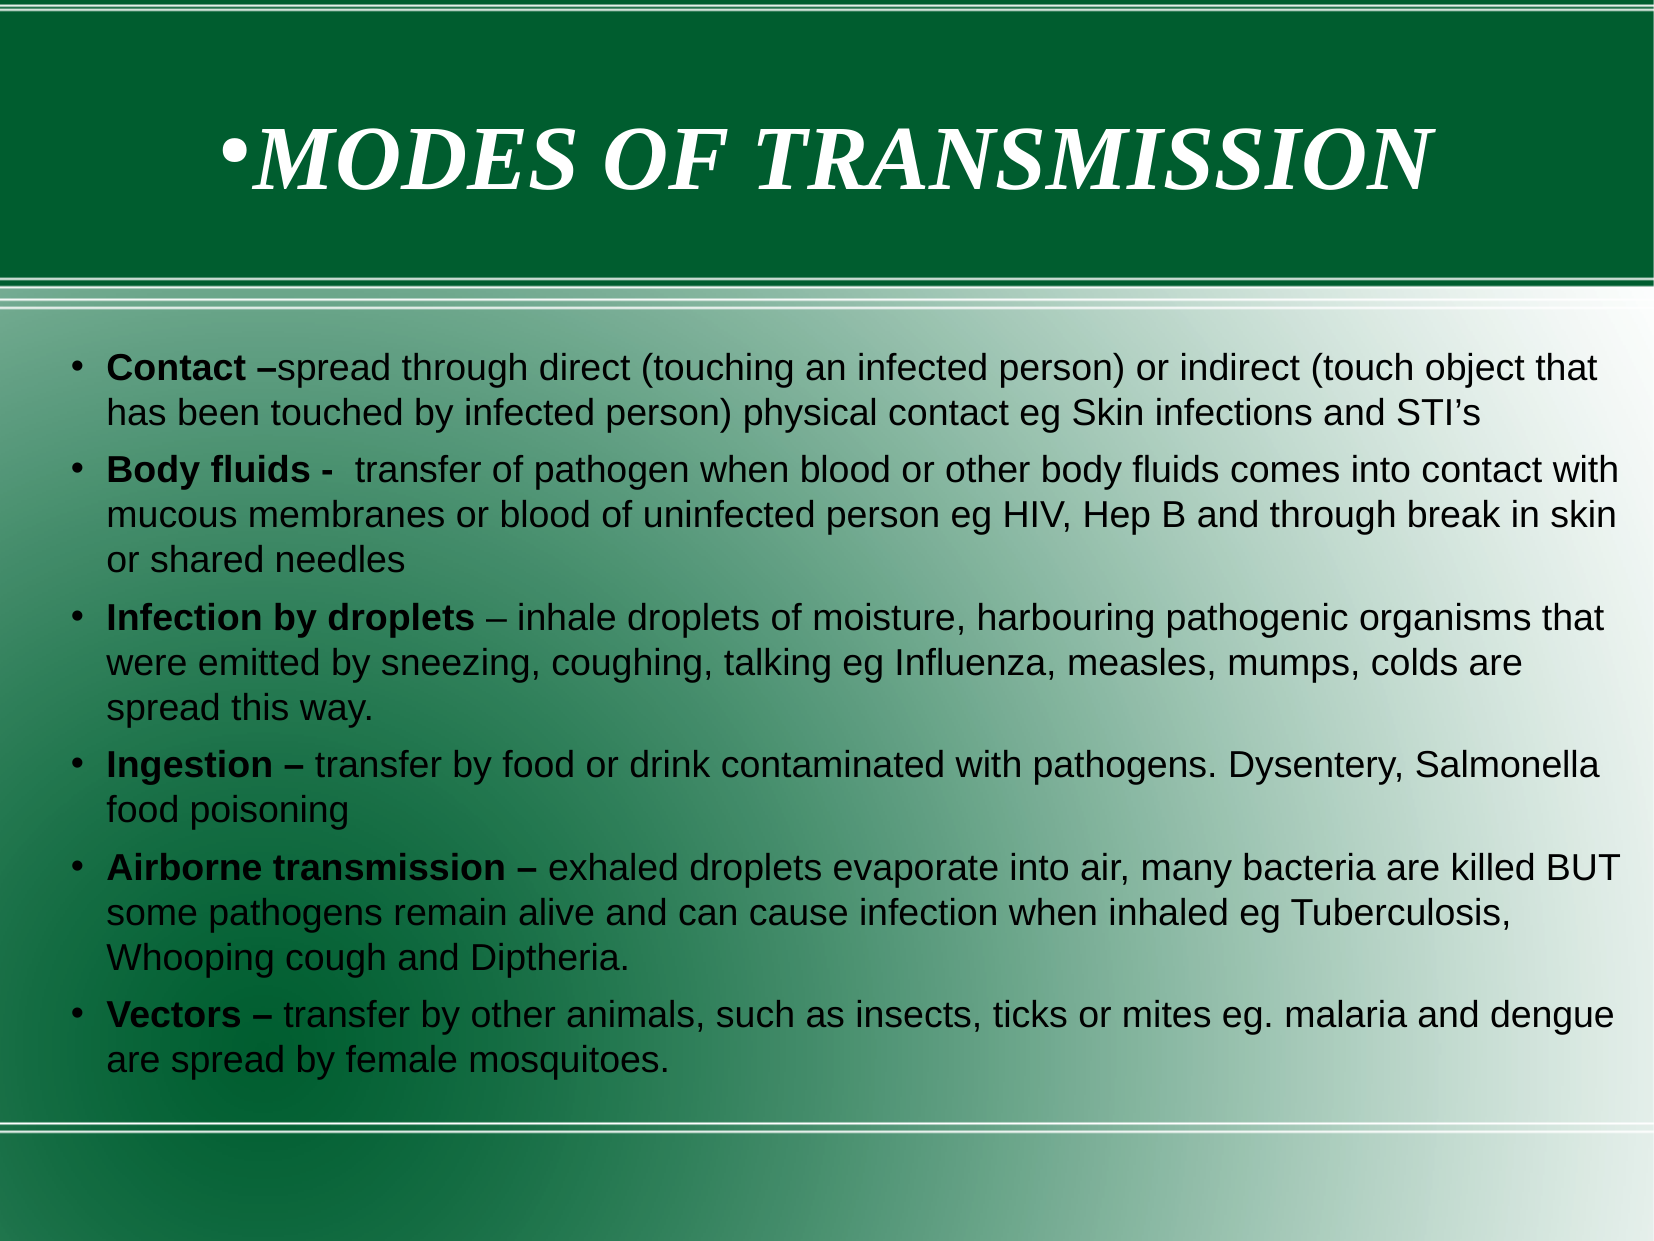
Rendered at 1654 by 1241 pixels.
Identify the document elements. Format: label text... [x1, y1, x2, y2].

picture [0, 0, 1654, 1241]
text_box Contact –spread through direct (touching an infected person) or indirect (touch object that has been touched by infected person) physical contact eg Skin infections and STI’s Body fluids - transfer of pathogen when blood or other body fluids comes into contact with mucous membranes or blood of uninfected person eg HIV, Hep B and through break in skin or shared needles Infection by droplets – inhale droplets of moisture, harbouring pathogenic organisms that were emitted by sneezing, coughing, talking eg Influenza, measles, mumps, colds are spread this way. Ingestion – transfer by food or drink contaminated with pathogens. Dysentery, Salmonella food poisoning Airborne transmission – exhaled droplets evaporate into air, many bacteria are killed BUT some pathogens remain alive and can cause infection when inhaled eg Tuberculosis, Whooping cough and Diptheria. Vectors – transfer by other animals, such as insects, ticks or mites eg. malaria and dengue are spread by female mosquitoes. [35, 0, 1654, 1088]
